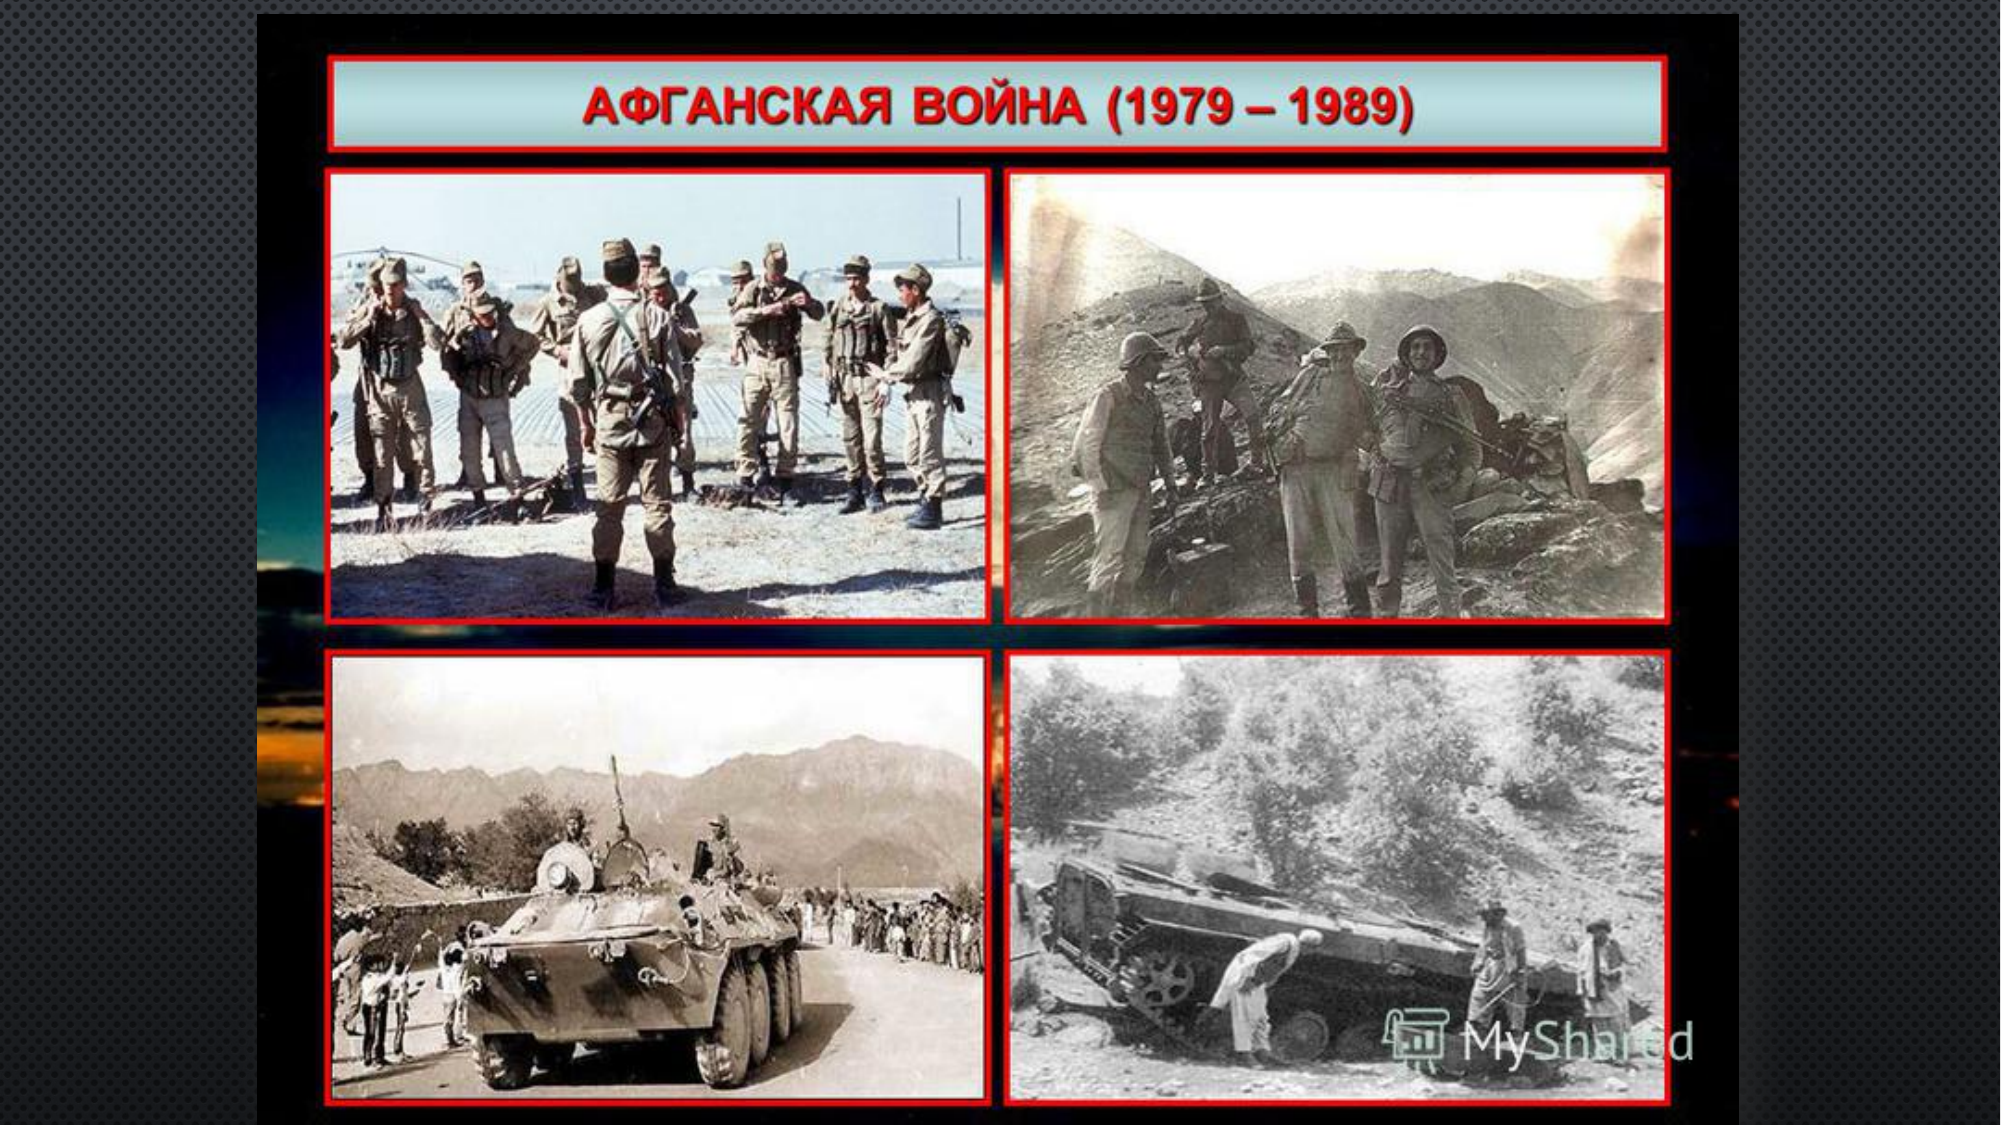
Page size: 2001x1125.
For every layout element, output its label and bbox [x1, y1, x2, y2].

picture [257, 14, 1739, 1125]
